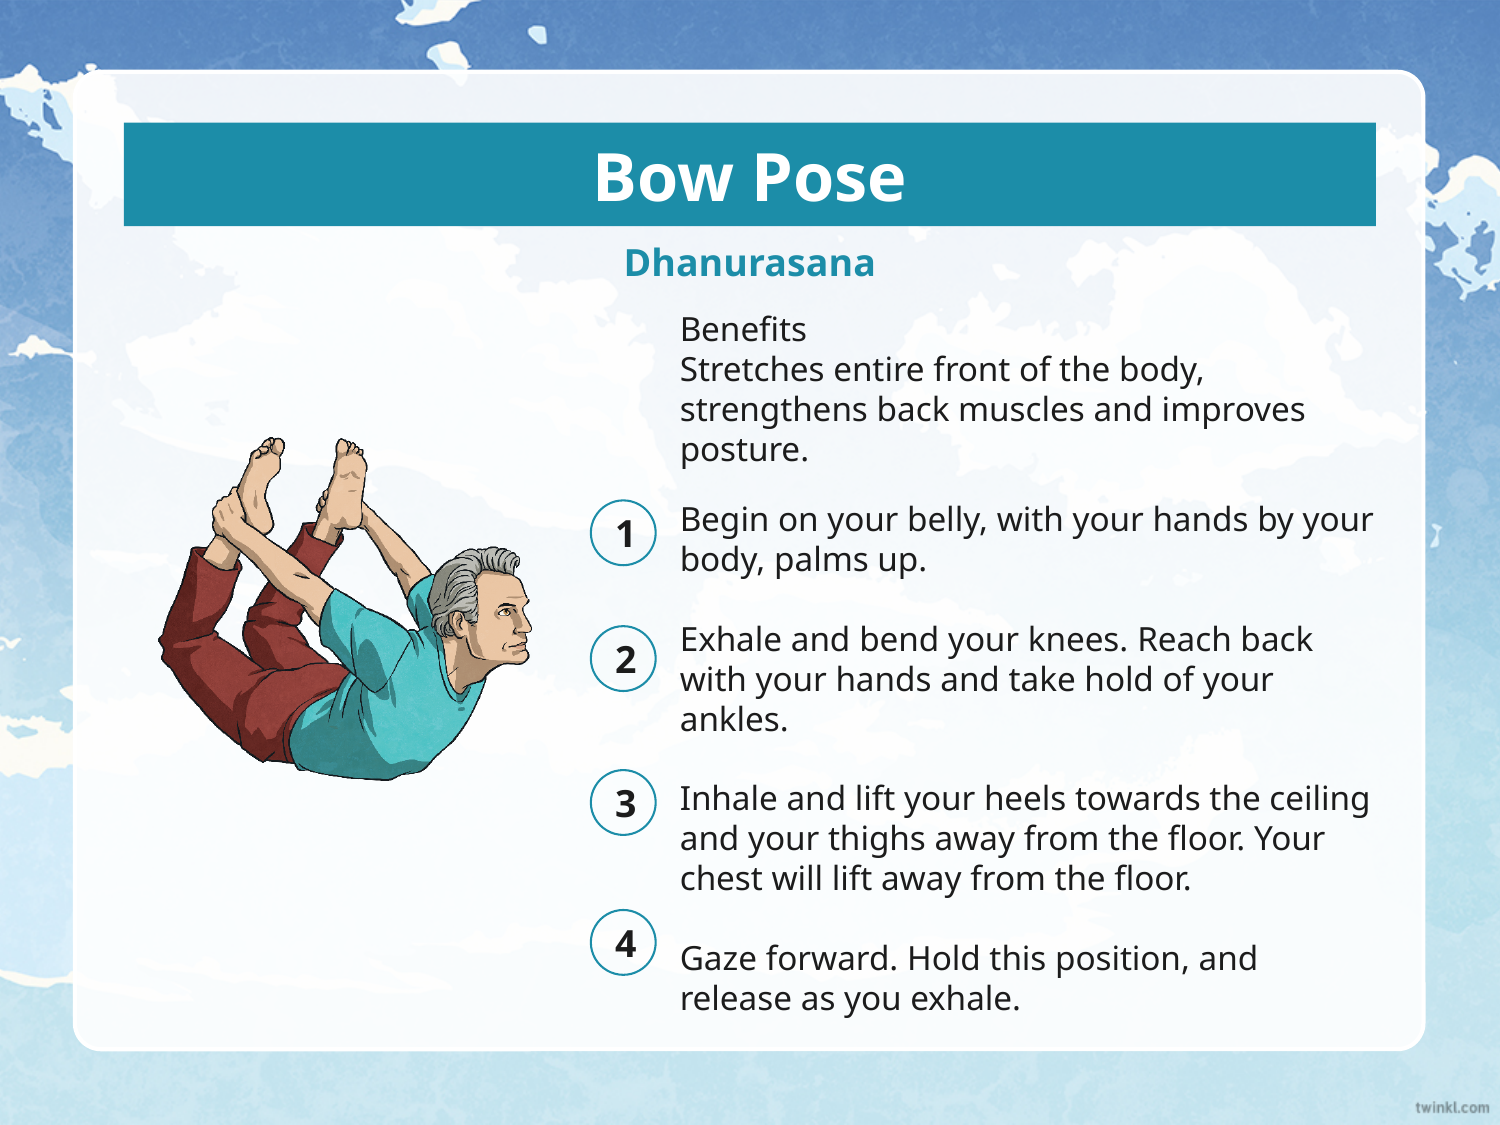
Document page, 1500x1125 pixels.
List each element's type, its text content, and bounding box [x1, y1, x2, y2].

text_box 2 [589, 625, 657, 693]
text_box 1 [589, 499, 657, 567]
text_box Benefits Stretches entire front of the body, strengthens back muscles and improves posture. [679, 296, 1376, 480]
text_box Begin on your belly, with your hands by your body, palms up. Exhale and bend your knees. Reach back with your hands and take hold of your ankles. Inhale and lift your heels towards the ceiling and your thighs away from the floor. Your chest will lift away from the floor. Gaze forward. Hold this position, and release as you exhale. [679, 486, 1376, 1029]
picture [0, 0, 1500, 1125]
text_box 4 [589, 908, 657, 976]
text_box Dhanurasana [123, 227, 1376, 296]
text_box Bow Pose [123, 122, 1376, 227]
text_box 3 [589, 769, 657, 836]
